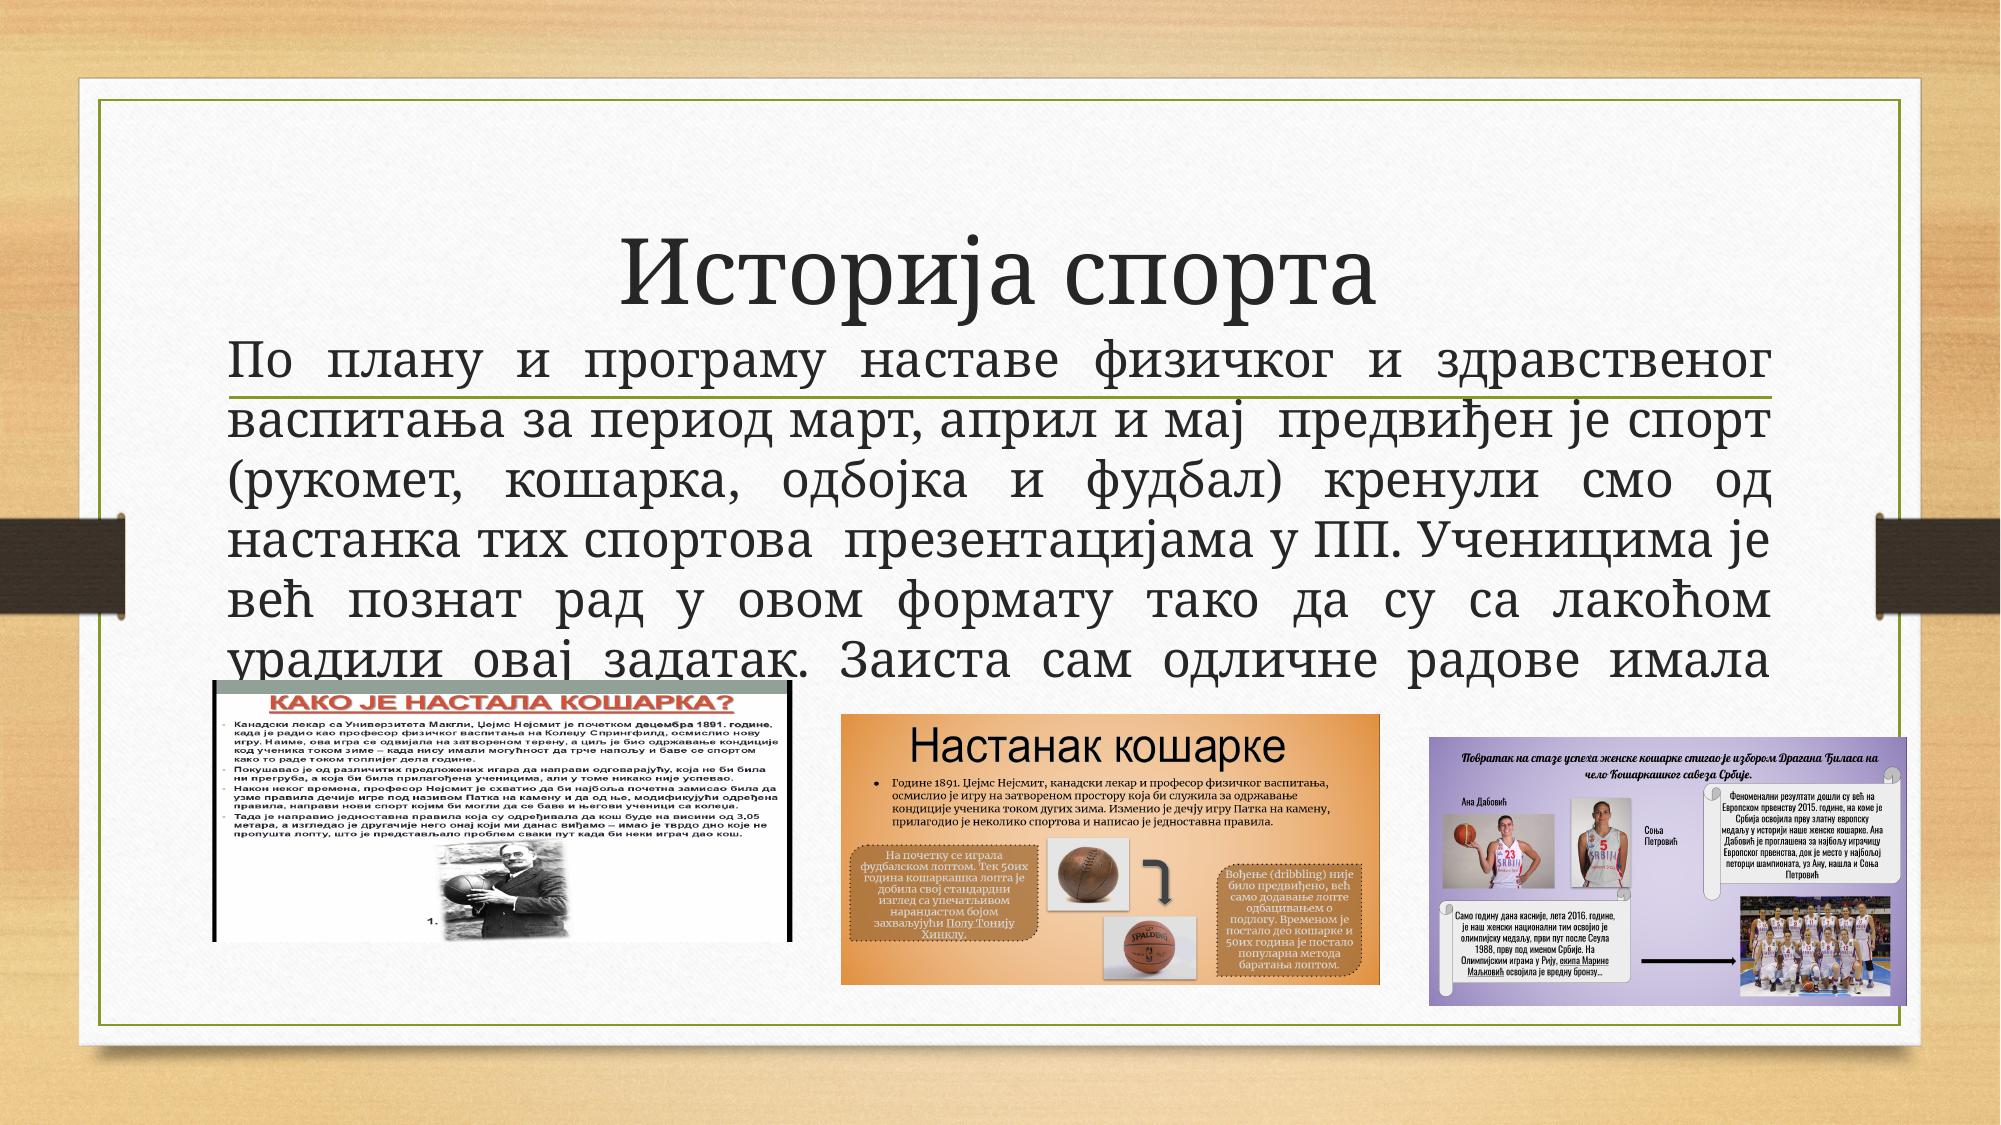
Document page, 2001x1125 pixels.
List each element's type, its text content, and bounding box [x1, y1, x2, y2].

picture [0, 0, 2001, 1125]
title Историја спорта [212, 161, 1788, 320]
list По плану и програму наставе физичког и здравственог васпитања за период март, април и мај предвиђен је спорт (рукомет, кошарка, одбојка и фудбал) кренули смо од настанка тих спортова презентацијама у ПП. Ученицима је већ познат рад у овом формату тако да су са лакоћом урадили овај задатак. Заиста сам одличне радове имала прилике да видим. [212, 320, 1788, 964]
